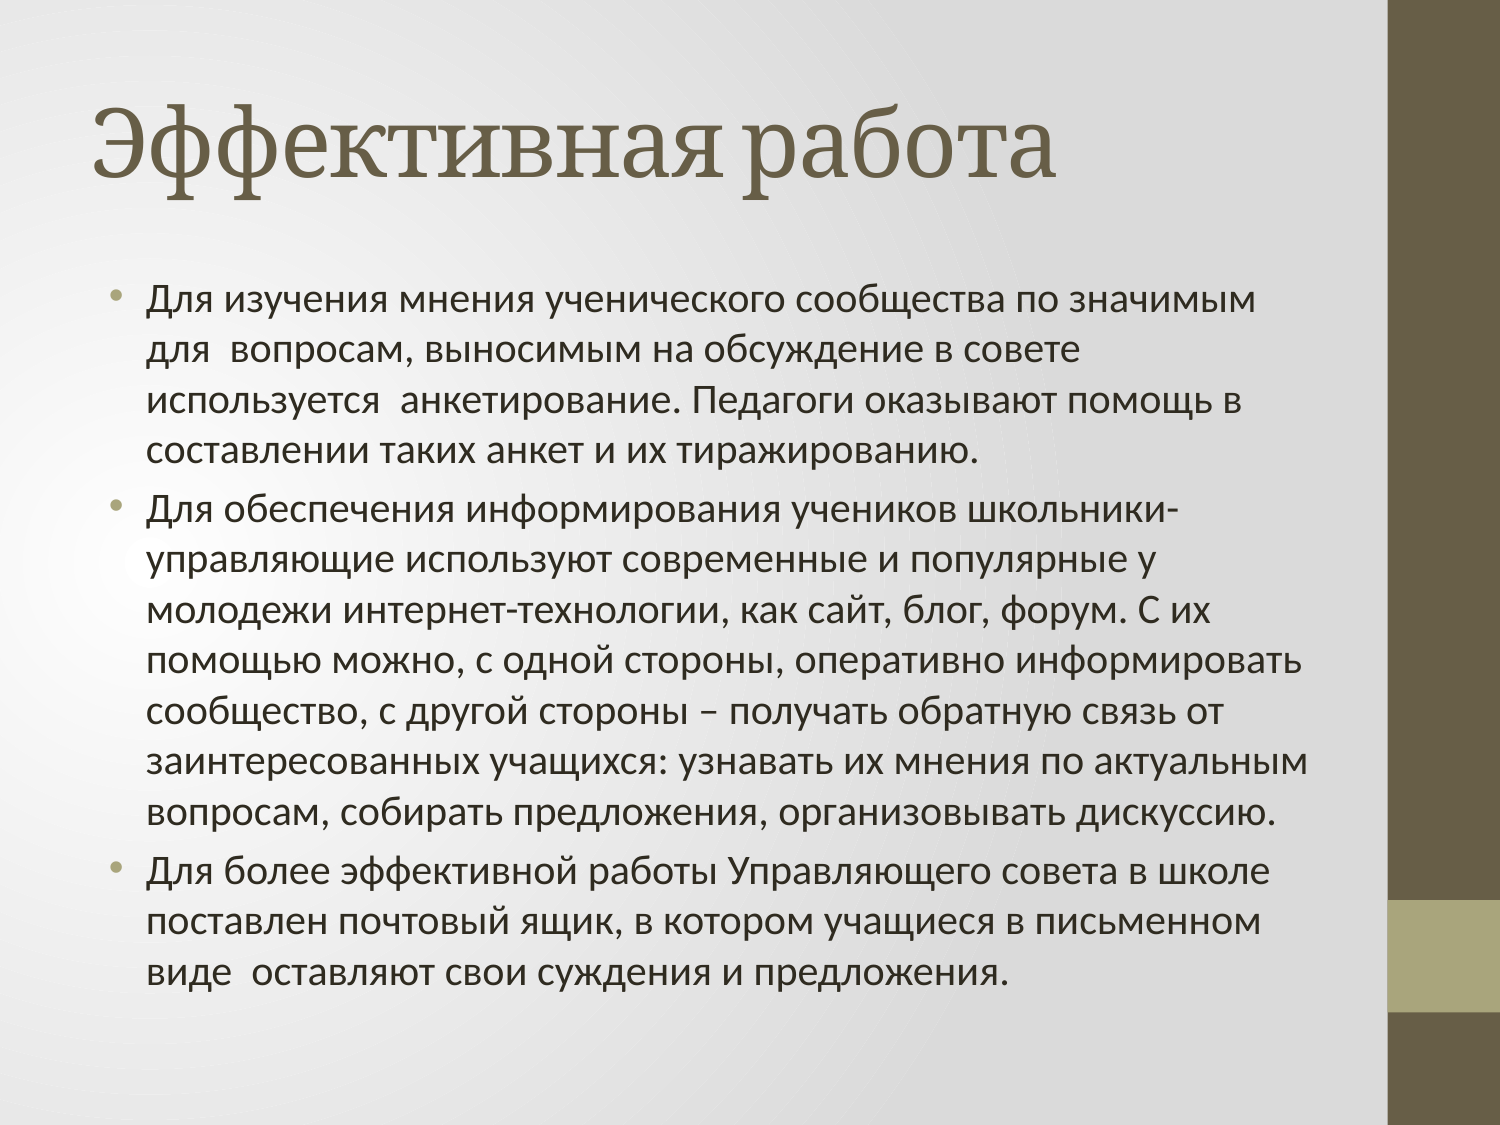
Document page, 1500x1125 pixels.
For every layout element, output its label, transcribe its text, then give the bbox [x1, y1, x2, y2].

list Для изучения мнения ученического сообщества по значимым для вопросам, выносимым на обсуждение в совете используется анкетирование. Педагоги оказывают помощь в составлении таких анкет и их тиражированию. Для обеспечения информирования учеников школьники-управляющие используют современные и популярные у молодежи интернет-технологии, как сайт, блог, форум. С их помощью можно, с одной стороны, оперативно информировать сообщество, с другой стороны – получать обратную связь от заинтересованных учащихся: узнавать их мнения по актуальным вопросам, собирать предложения, организовывать дискуссию. Для более эффективной работы Управляющего совета в школе поставлен почтовый ящик, в котором учащиеся в письменном виде оставляют свои суждения и предложения. [75, 262, 1325, 1050]
title Эффективная работа [75, 45, 1325, 233]
